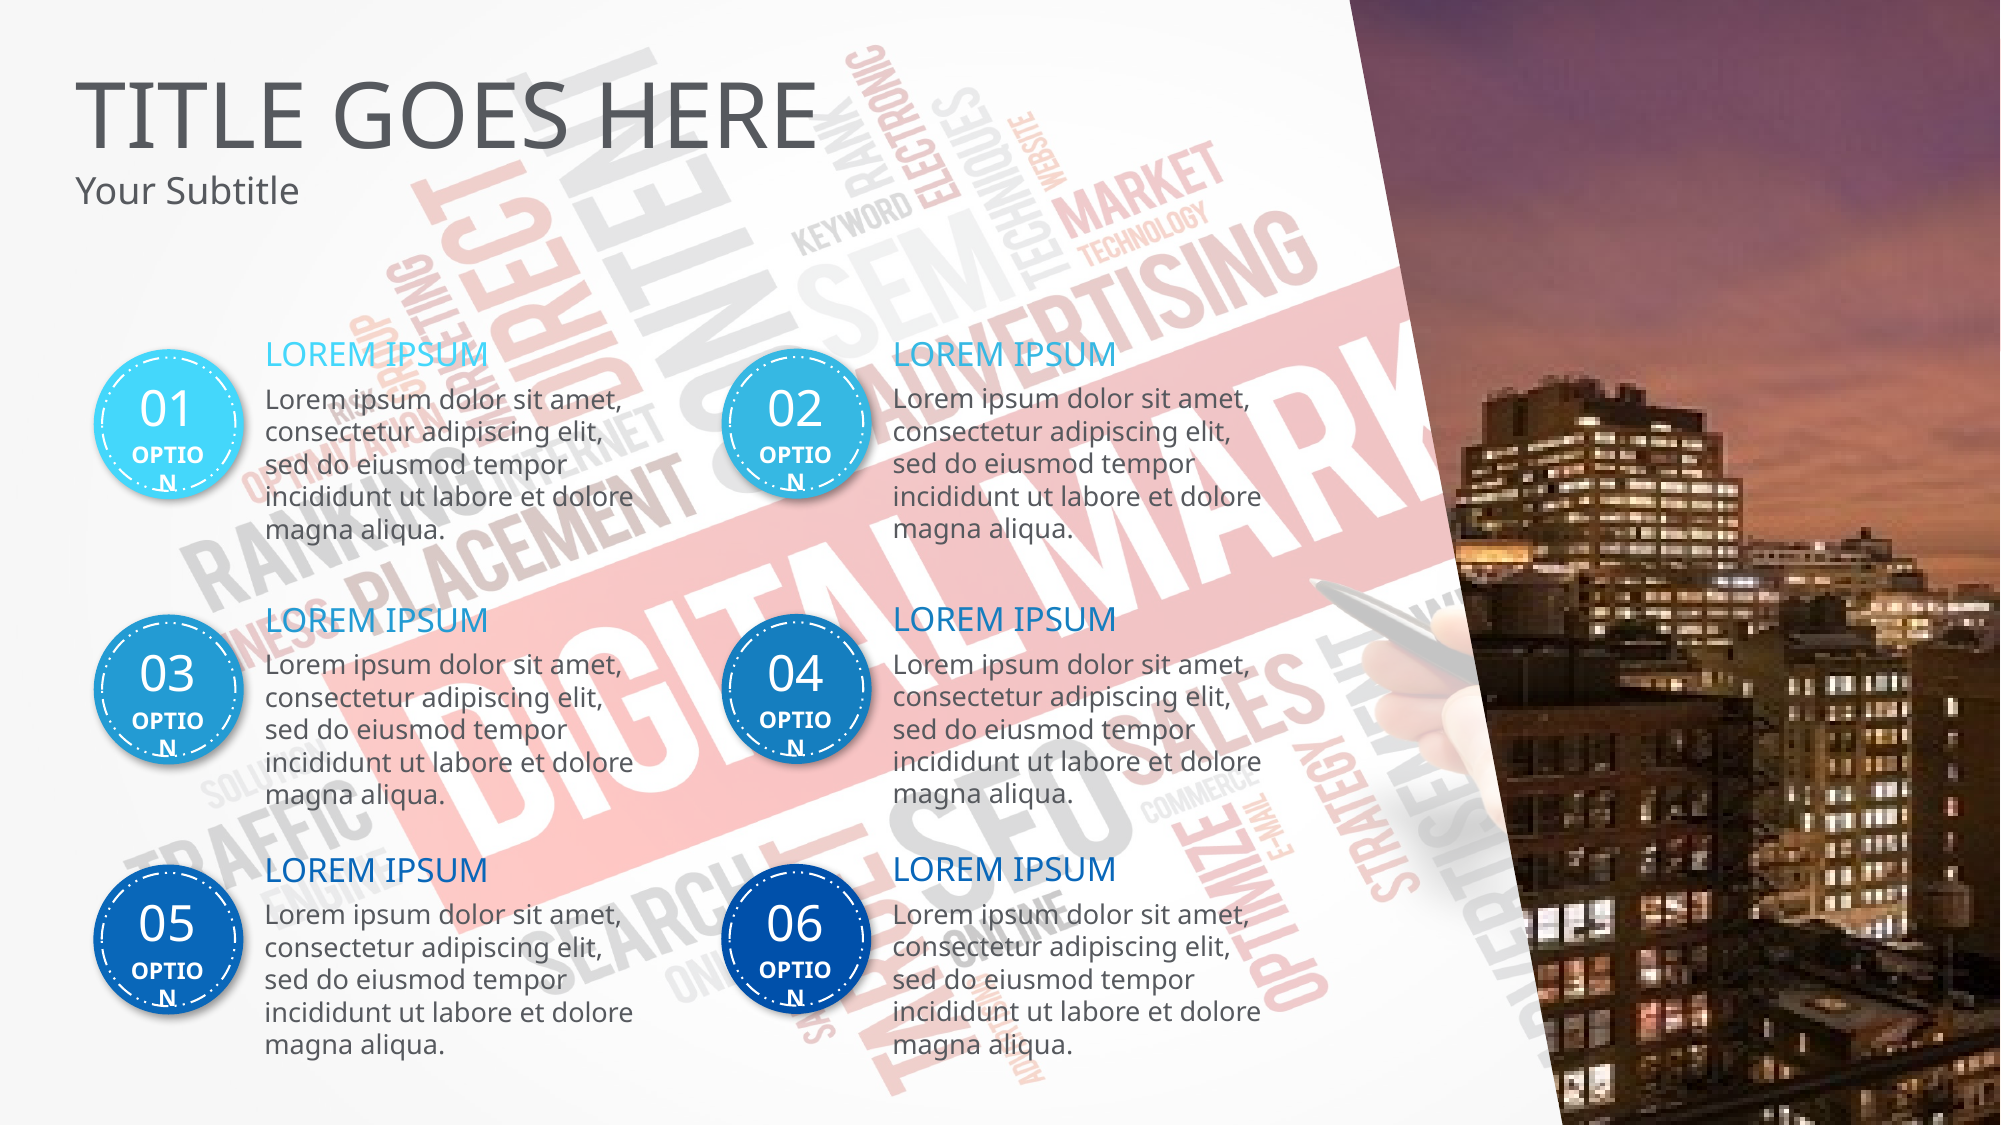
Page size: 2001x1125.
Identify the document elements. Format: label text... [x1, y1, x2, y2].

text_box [721, 863, 872, 1014]
text_box [1348, 0, 2000, 1125]
text_box TITLE GOES HERE Your Subtitle [60, 49, 1036, 220]
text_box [721, 348, 872, 499]
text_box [93, 614, 244, 765]
text_box LOREM IPSUM Lorem ipsum dolor sit amet, consectetur adipiscing elit, sed do eiusmod tempor incididunt ut labore et dolore magna aliqua. [249, 841, 662, 1068]
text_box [93, 349, 244, 500]
text_box LOREM IPSUM Lorem ipsum dolor sit amet, consectetur adipiscing elit, sed do eiusmod tempor incididunt ut labore et dolore magna aliqua. [877, 325, 1290, 552]
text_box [721, 613, 872, 764]
text_box LOREM IPSUM Lorem ipsum dolor sit amet, consectetur adipiscing elit, sed do eiusmod tempor incididunt ut labore et dolore magna aliqua. [877, 590, 1290, 817]
text_box LOREM IPSUM Lorem ipsum dolor sit amet, consectetur adipiscing elit, sed do eiusmod tempor incididunt ut labore et dolore magna aliqua. [877, 841, 1290, 1067]
text_box LOREM IPSUM Lorem ipsum dolor sit amet, consectetur adipiscing elit, sed do eiusmod tempor incididunt ut labore et dolore magna aliqua. [249, 326, 662, 553]
text_box LOREM IPSUM Lorem ipsum dolor sit amet, consectetur adipiscing elit, sed do eiusmod tempor incididunt ut labore et dolore magna aliqua. [249, 591, 662, 818]
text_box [93, 864, 244, 1015]
